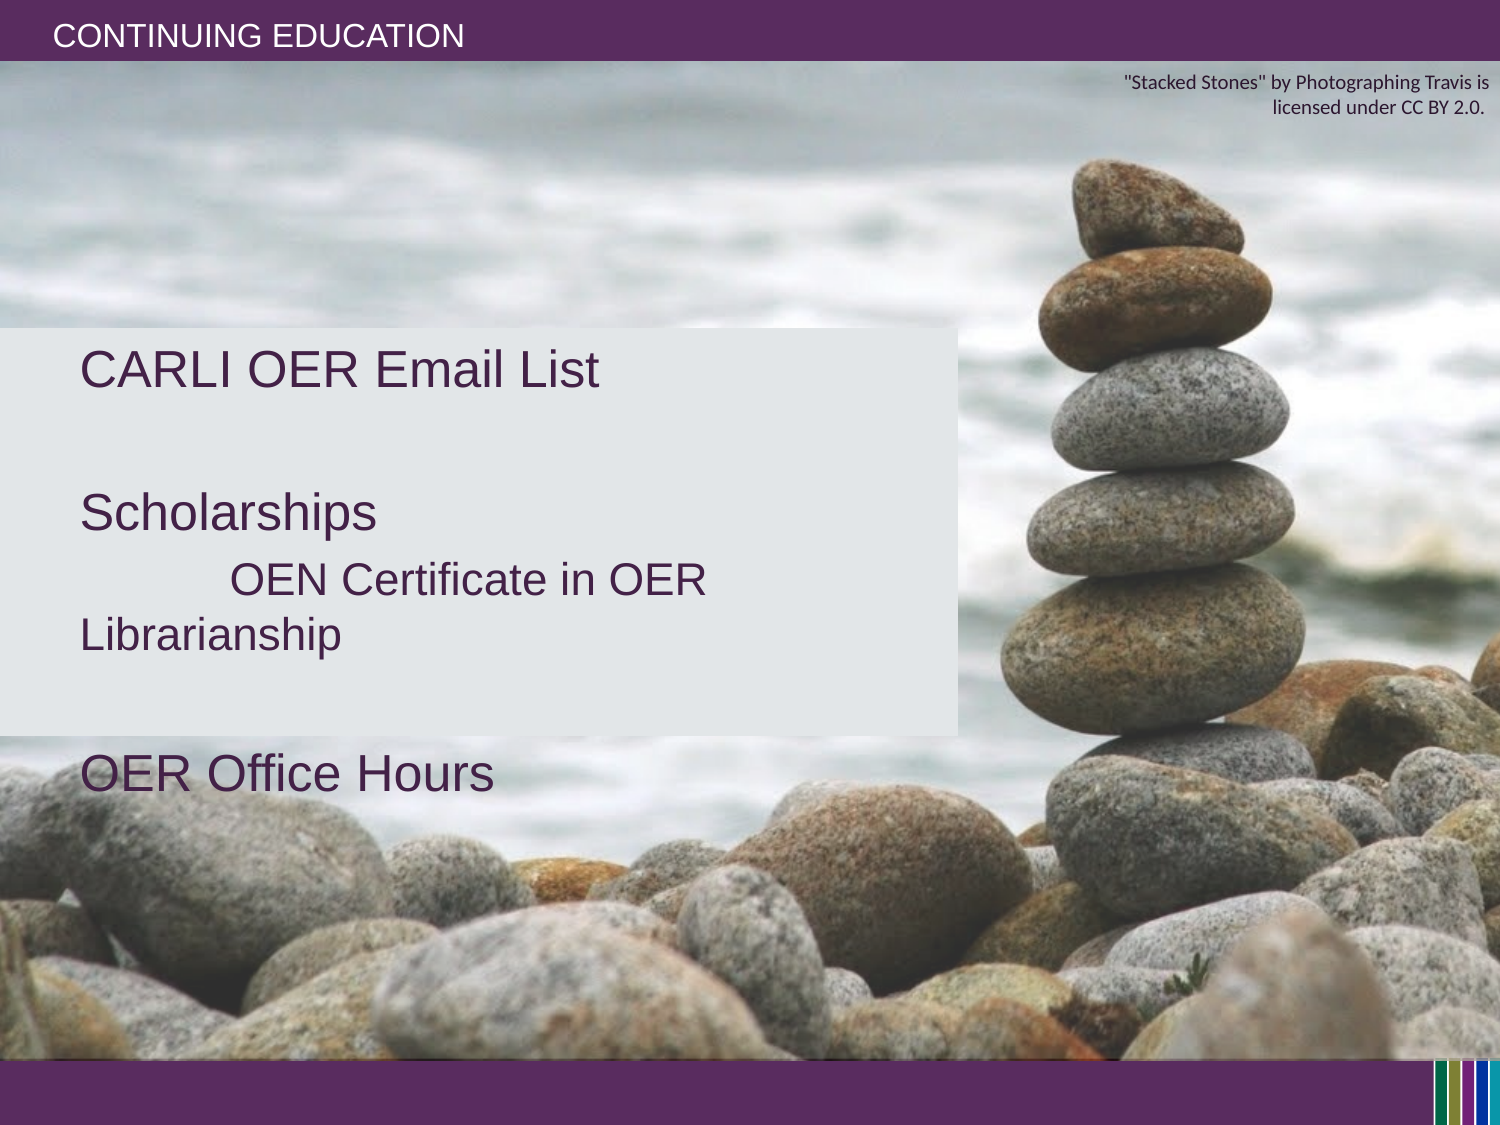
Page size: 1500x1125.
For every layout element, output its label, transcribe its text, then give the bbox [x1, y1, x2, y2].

picture [0, 61, 1500, 1061]
title Continuing Education [37, 0, 1388, 59]
